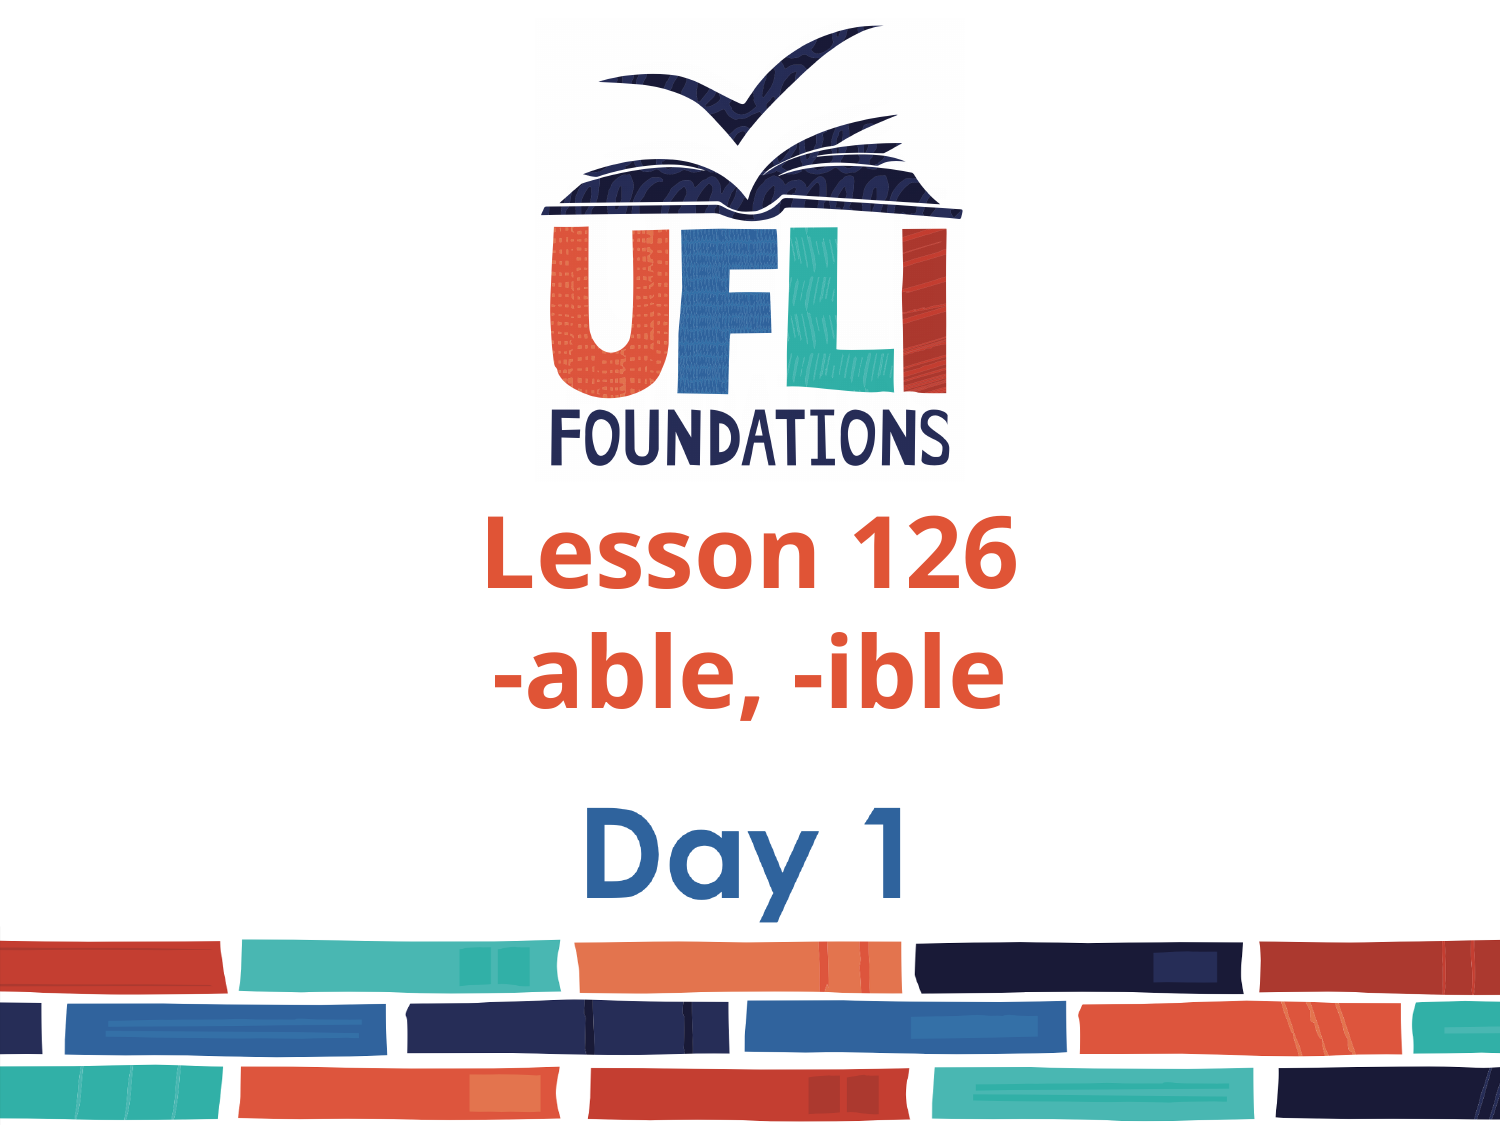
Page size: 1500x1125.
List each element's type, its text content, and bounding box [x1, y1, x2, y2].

text_box Lesson 126 -able, -ible [149, 481, 1351, 753]
picture [0, 0, 1500, 1125]
